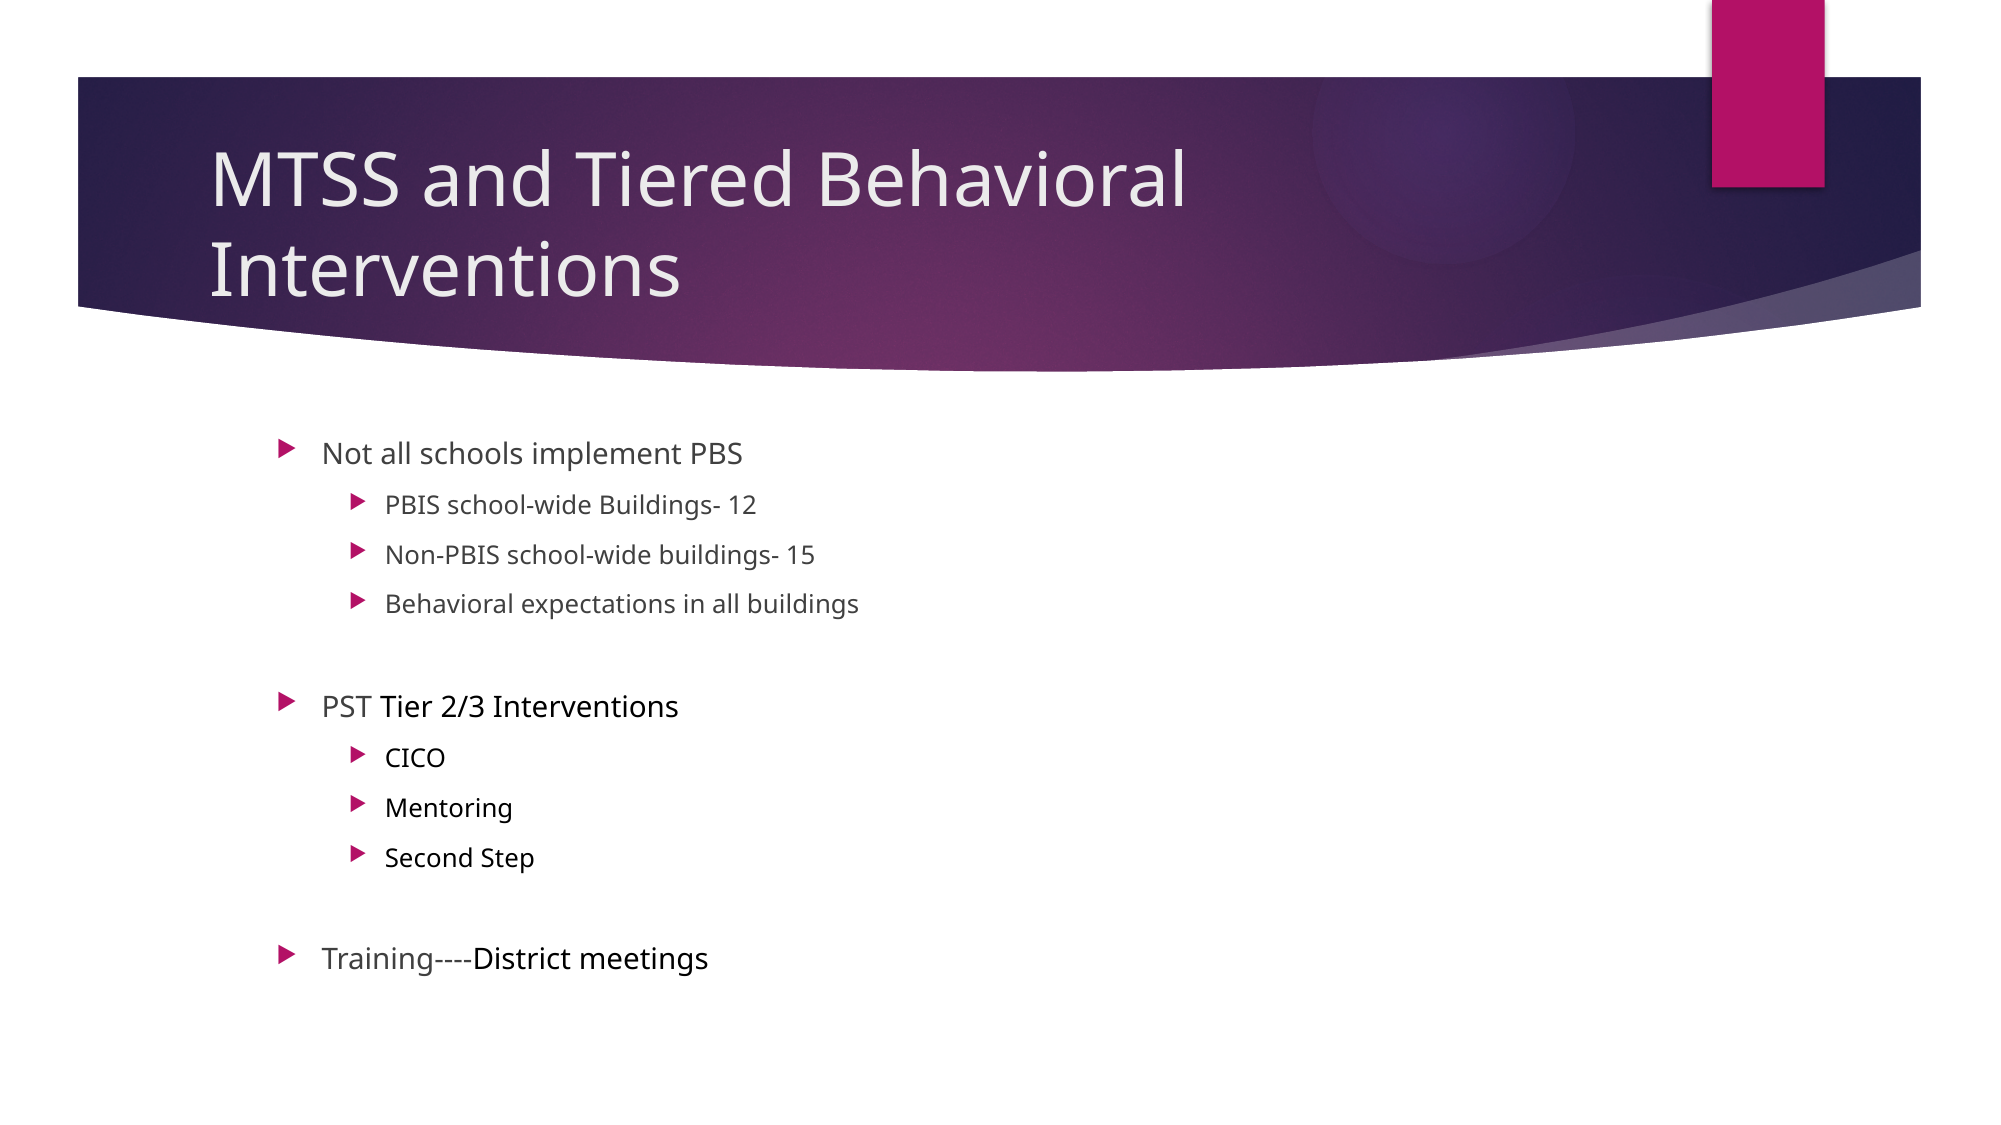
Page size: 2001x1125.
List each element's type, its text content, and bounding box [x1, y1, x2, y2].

title MTSS and Tiered Behavioral Interventions [194, 208, 1632, 325]
list Not all schools implement PBS PBIS school-wide Buildings- 12 Non-PBIS school-wide buildings- 15 Behavioral expectations in all buildings PST Tier 2/3 Interventions CICO Mentoring Second Step Training----District meetings [189, 427, 1638, 988]
